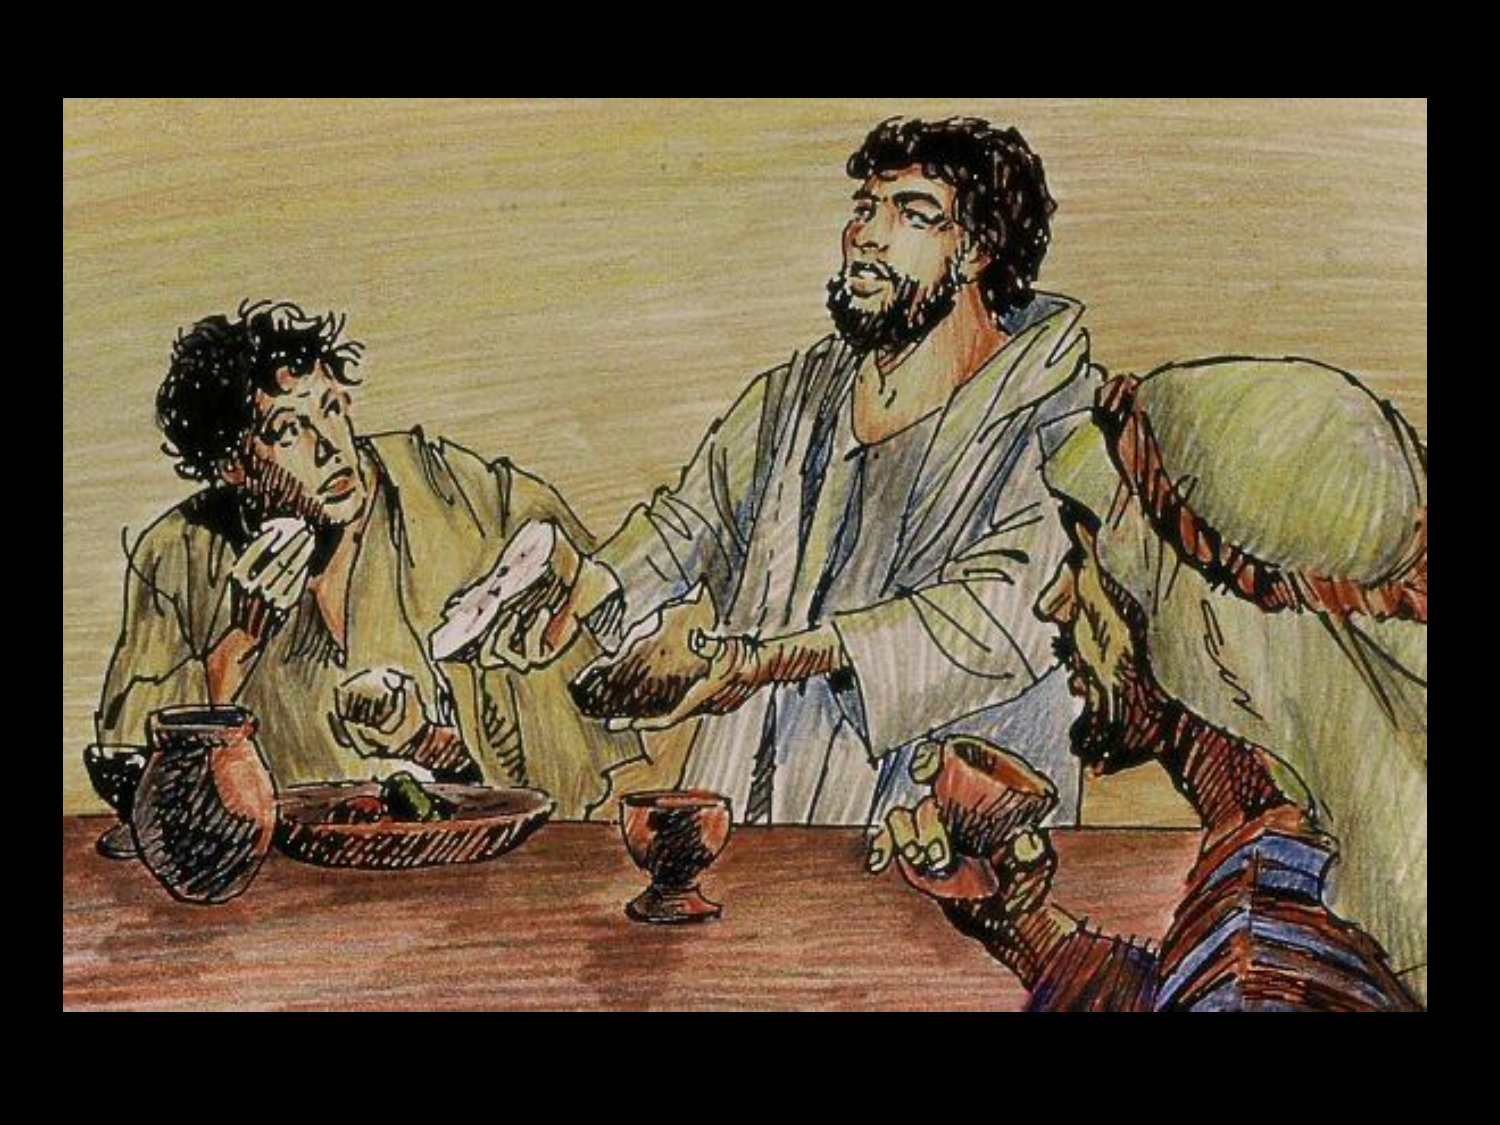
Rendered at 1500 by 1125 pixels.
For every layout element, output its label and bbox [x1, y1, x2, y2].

picture [63, 97, 1427, 1012]
